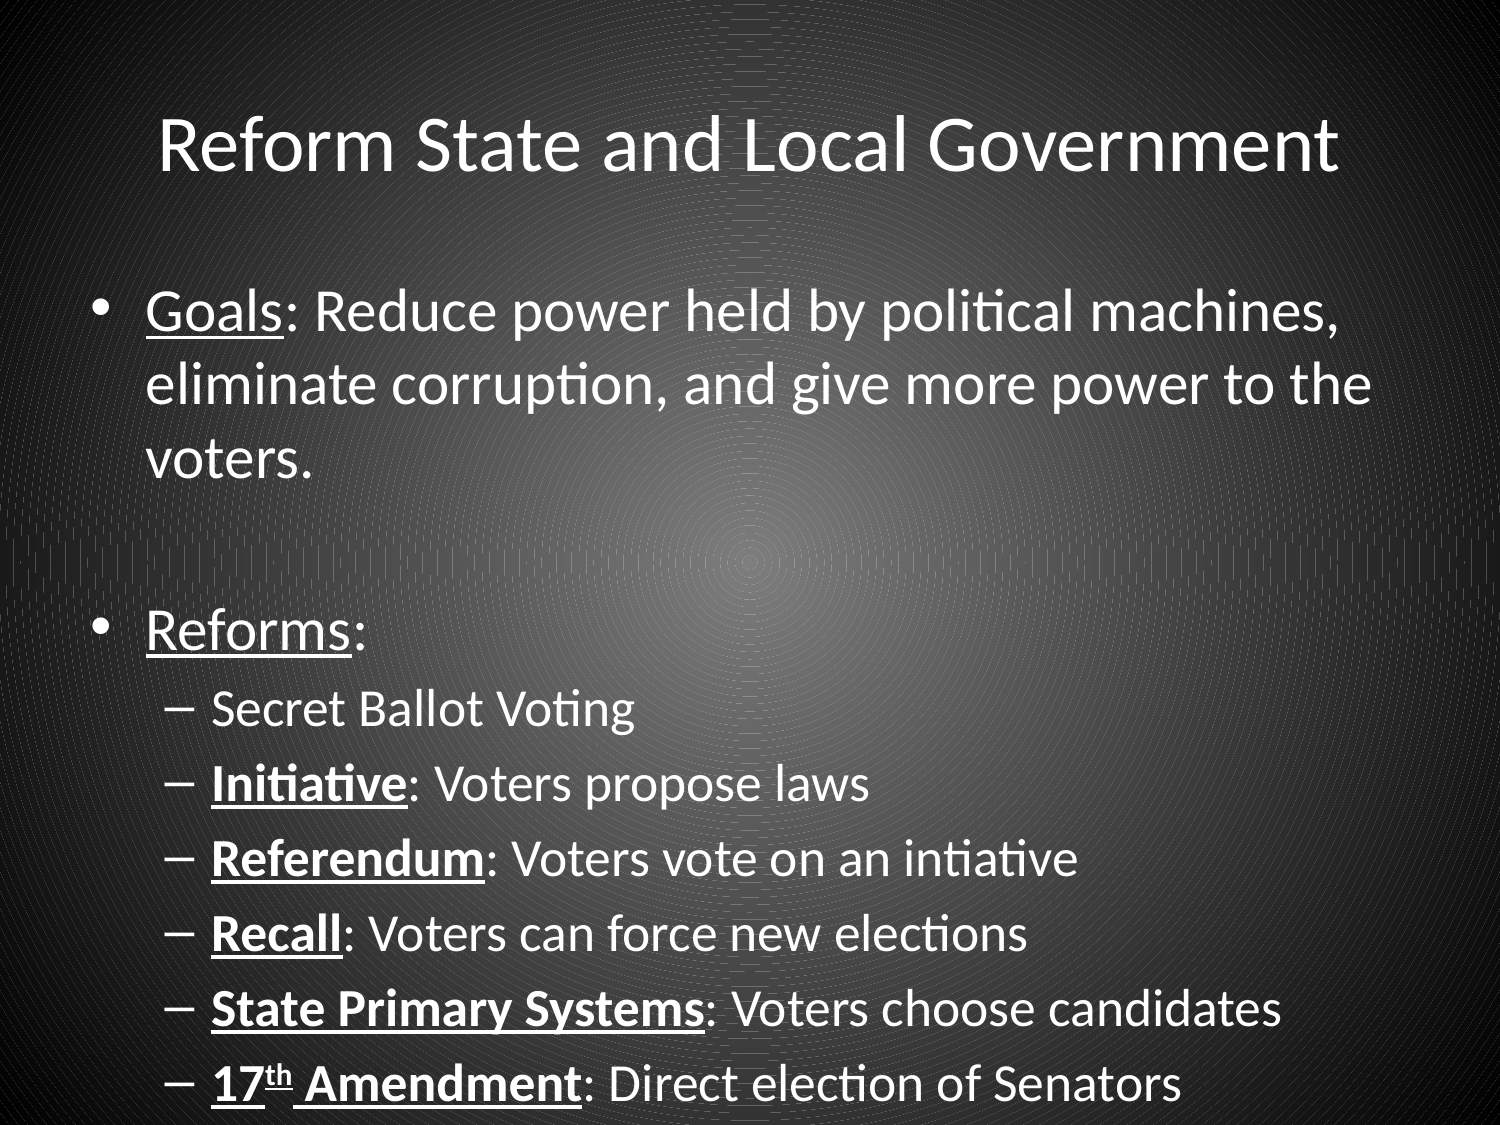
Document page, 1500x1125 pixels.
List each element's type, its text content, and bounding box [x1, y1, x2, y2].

title Reform State and Local Government [75, 45, 1425, 233]
list Goals: Reduce power held by political machines, eliminate corruption, and give more power to the voters. Reforms: Secret Ballot Voting Initiative: Voters propose laws Referendum: Voters vote on an intiative Recall: Voters can force new elections State Primary Systems: Voters choose candidates 17th Amendment: Direct election of Senators [75, 262, 1425, 1125]
